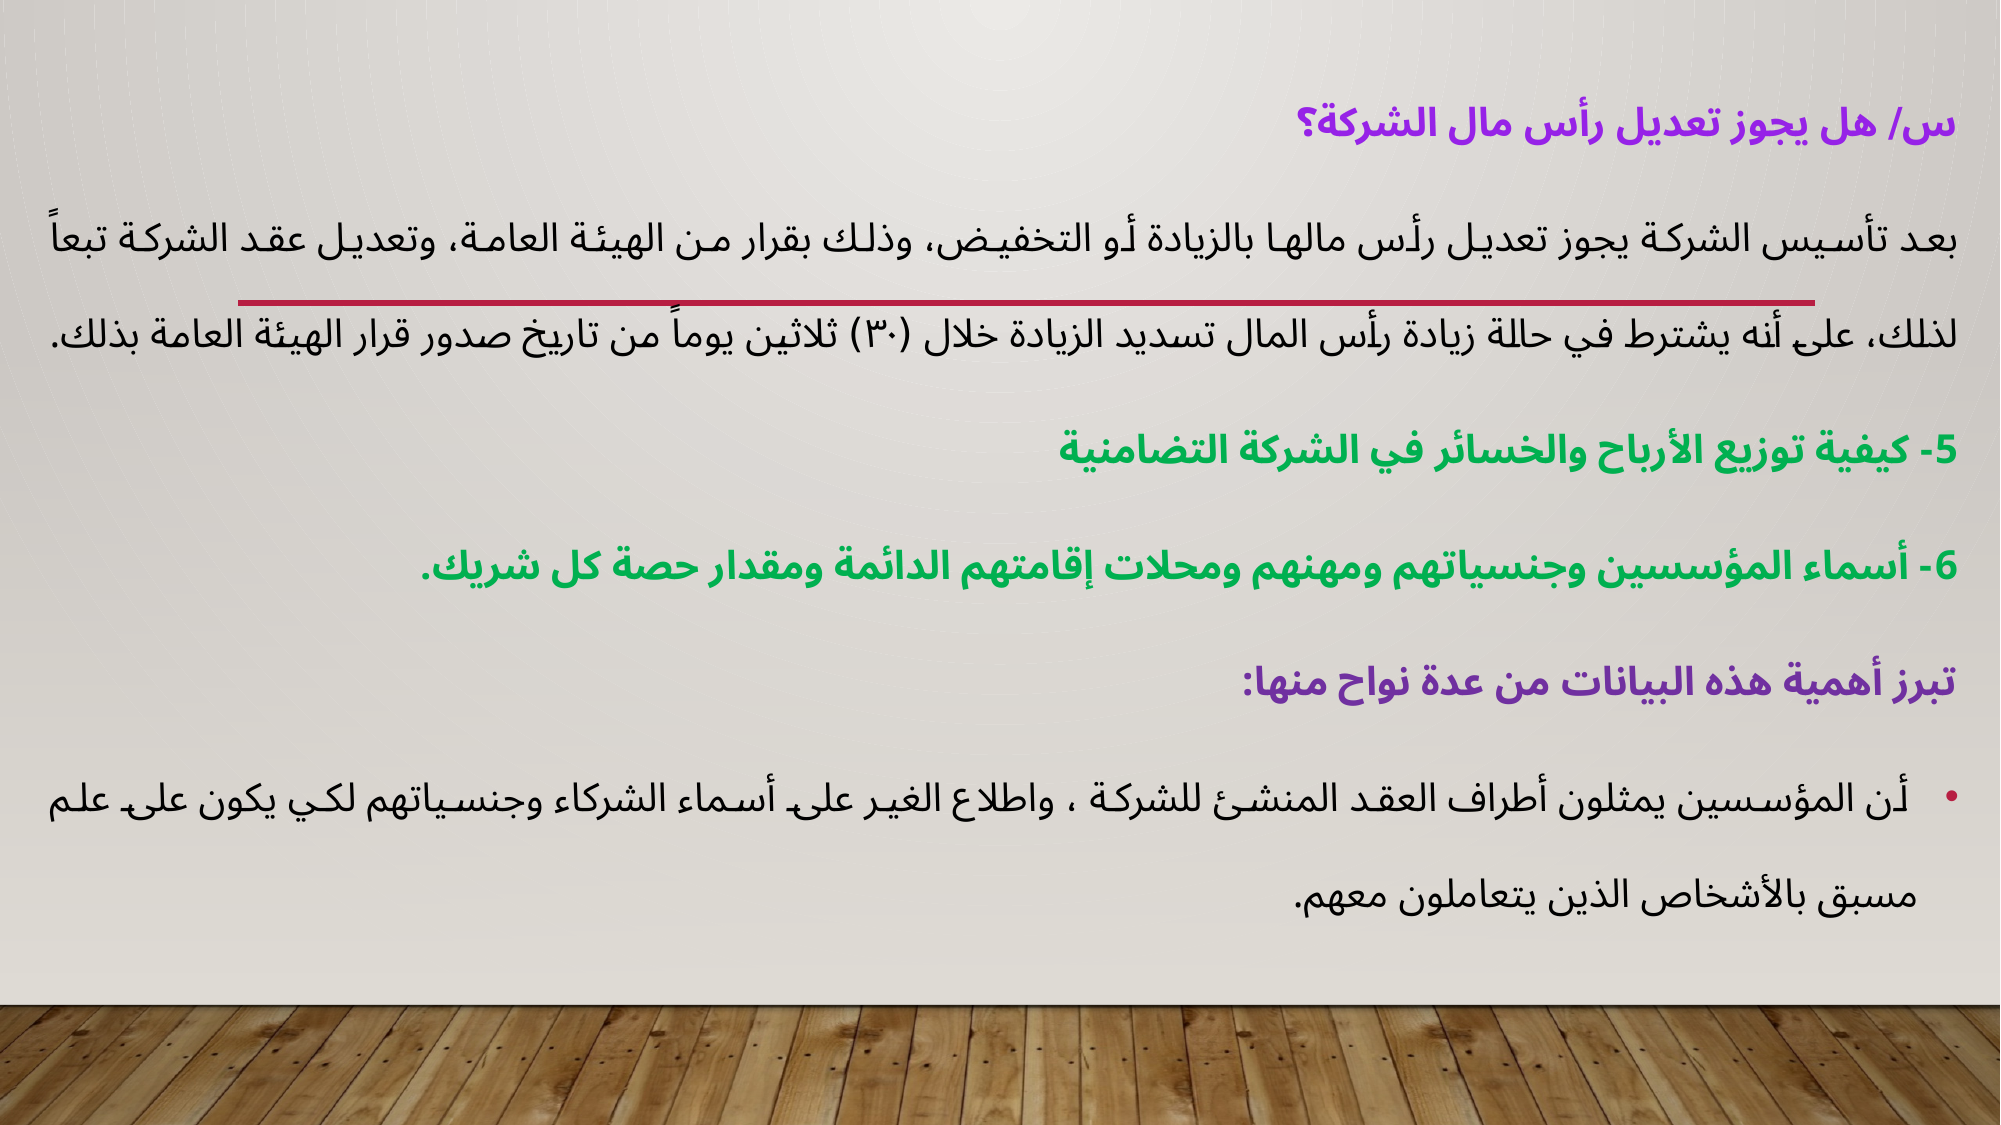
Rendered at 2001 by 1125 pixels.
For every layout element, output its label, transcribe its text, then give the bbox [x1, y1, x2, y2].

picture [0, 1005, 2000, 1125]
list س/ هل يجوز تعديل رأس مال الشركة؟ بعد تأسيس الشركة يجوز تعديل رأس مالها بالزيادة أو التخفيض، وذلك بقرار من الهيئة العامة، وتعديل عقد الشركة تبعاً لذلك، على أنه يشترط في حالة زيادة رأس المال تسديد الزيادة خلال (۳۰) ثلاثين يوماً من تاريخ صدور قرار الهيئة العامة بذلك. 5- كيفية توزيع الأرباح والخسائر في الشركة التضامنية 6- أسماء المؤسسين وجنسياتهم ومهنهم ومحلات إقامتهم الدائمة ومقدار حصة كل شريك. تبرز أهمية هذه البيانات من عدة نواح منها: أن المؤسسين يمثلون أطراف العقد المنشئ للشركة ، واطلاع الغير على أسماء الشركاء وجنسياتهم لكي يكون على علم مسبق بالأشخاص الذين يتعاملون معهم. [34, 40, 1974, 968]
